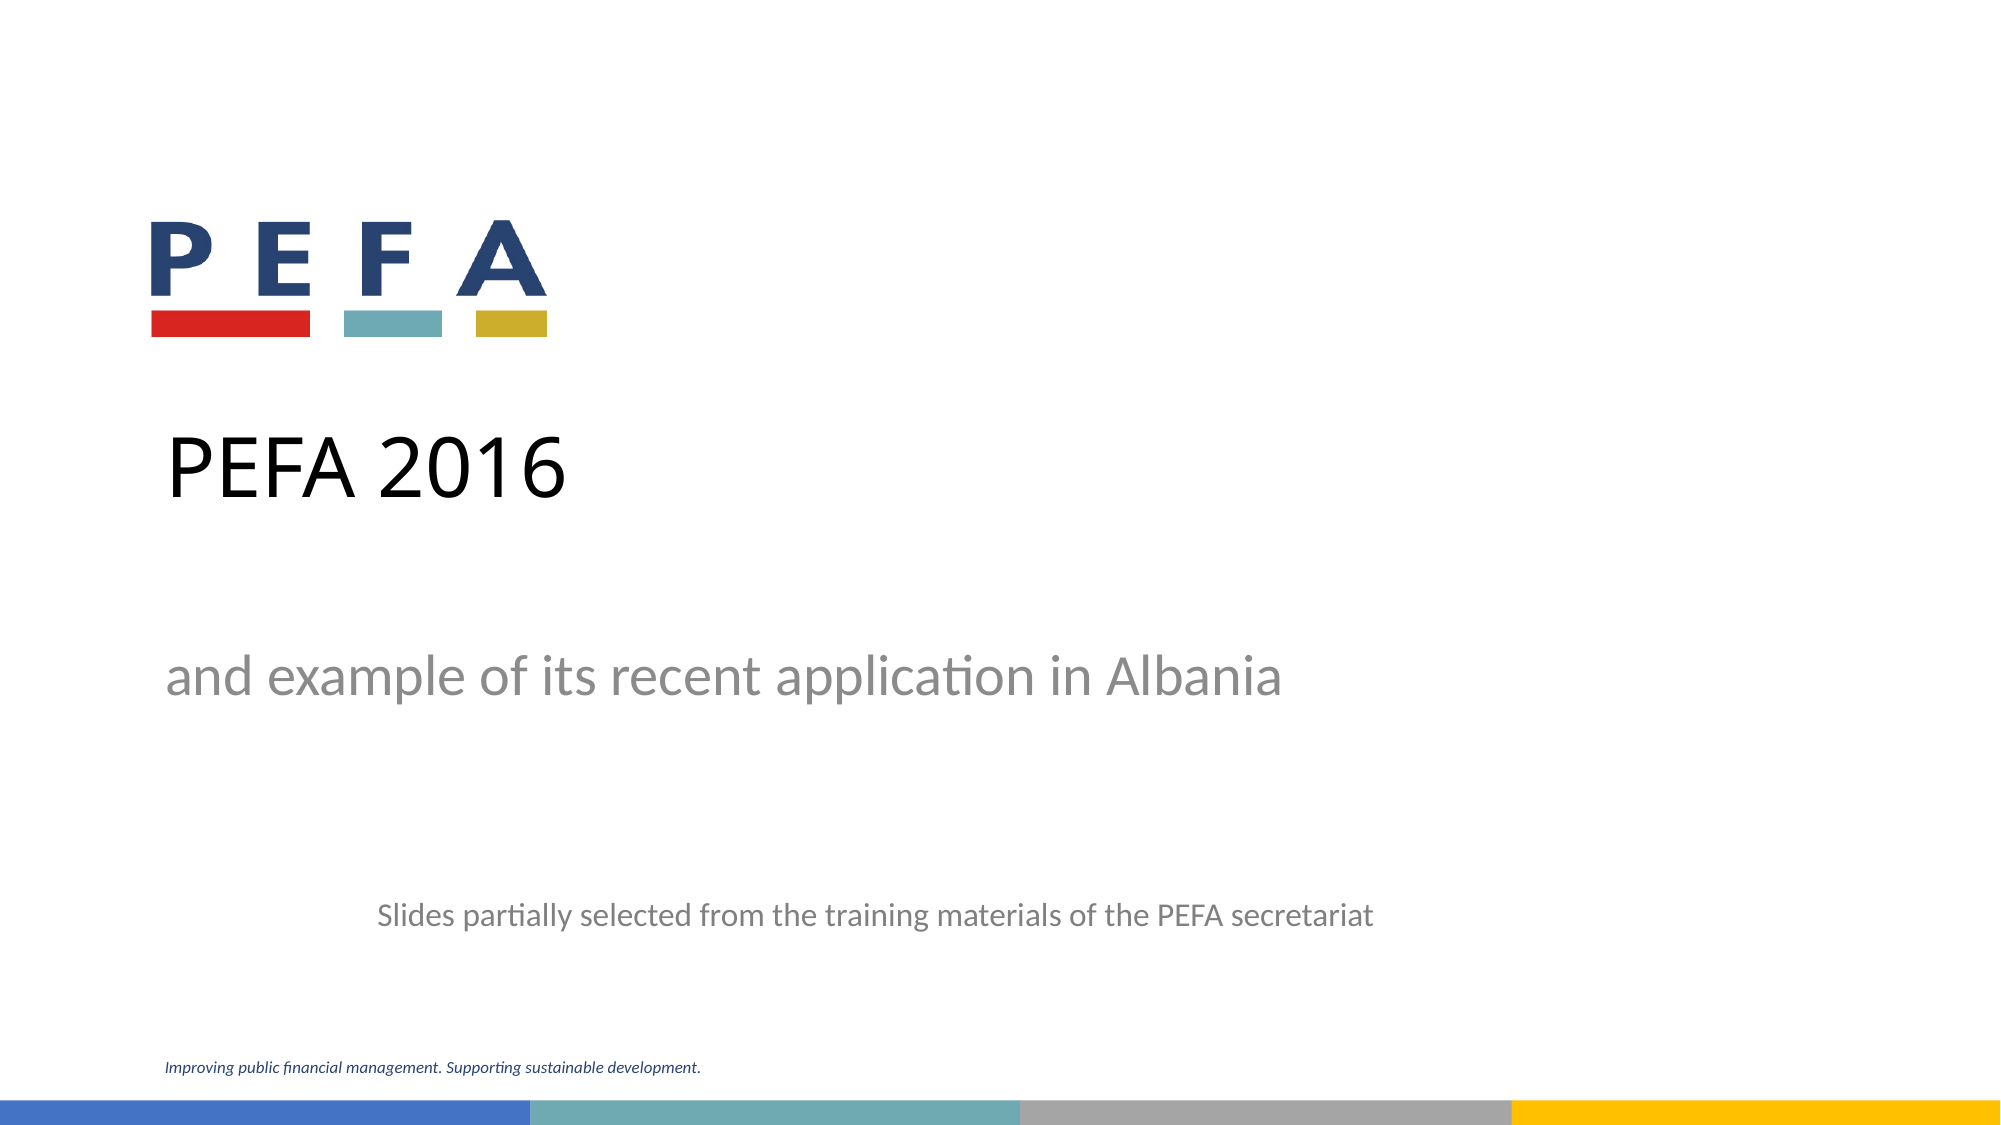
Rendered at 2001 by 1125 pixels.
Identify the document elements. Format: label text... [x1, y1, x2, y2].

title PEFA 2016 [150, 349, 1850, 591]
subtitle and example of its recent application in Albania [150, 637, 1850, 796]
list Slides partially selected from the training materials of the PEFA secretariat [362, 889, 1638, 971]
picture [150, 219, 547, 338]
